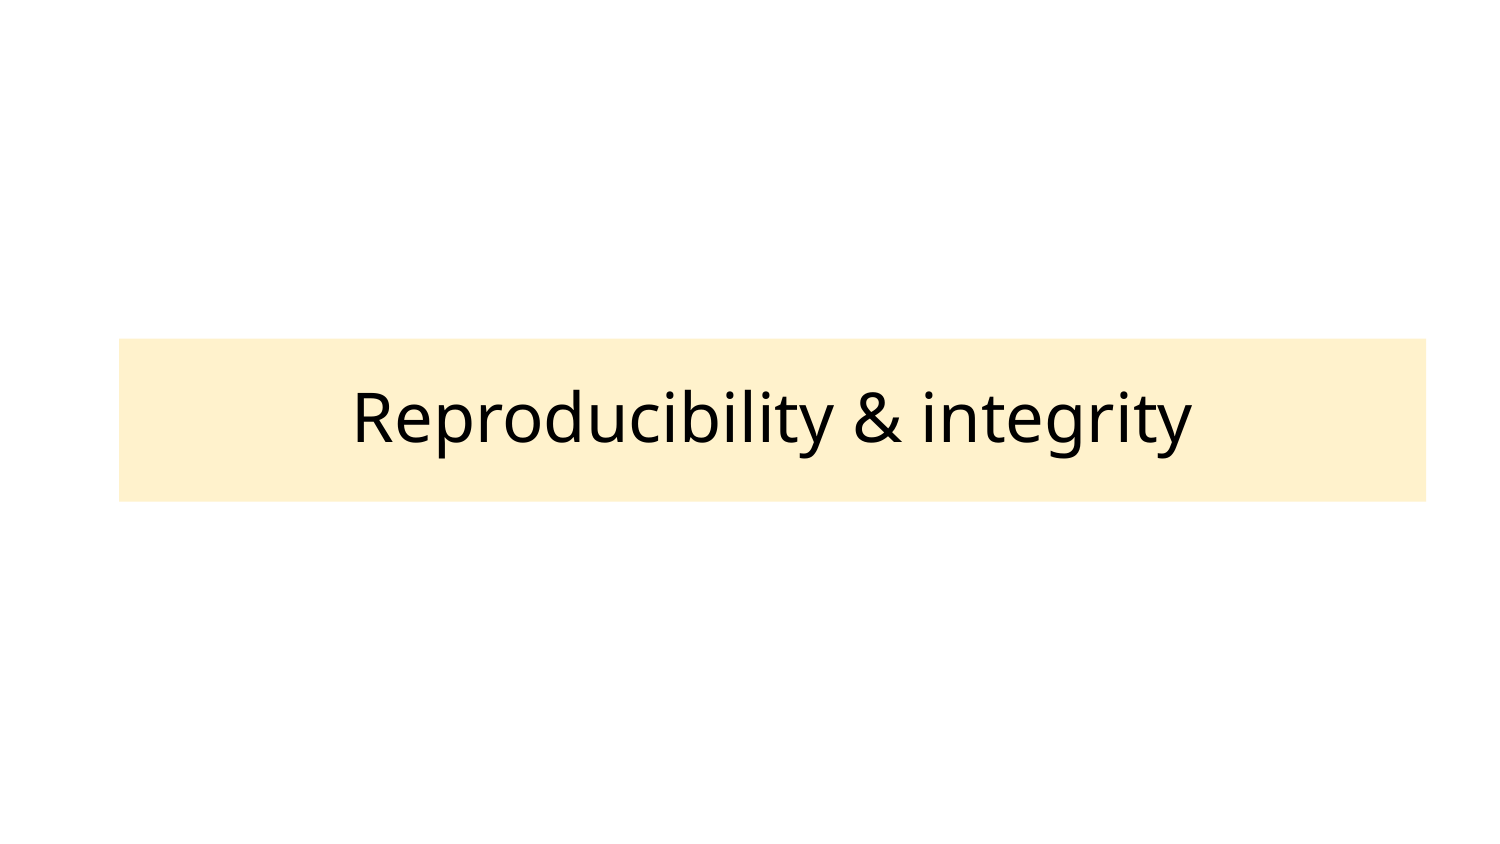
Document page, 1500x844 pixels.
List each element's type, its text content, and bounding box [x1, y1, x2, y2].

title Reproducibility & integrity [119, 338, 1427, 502]
